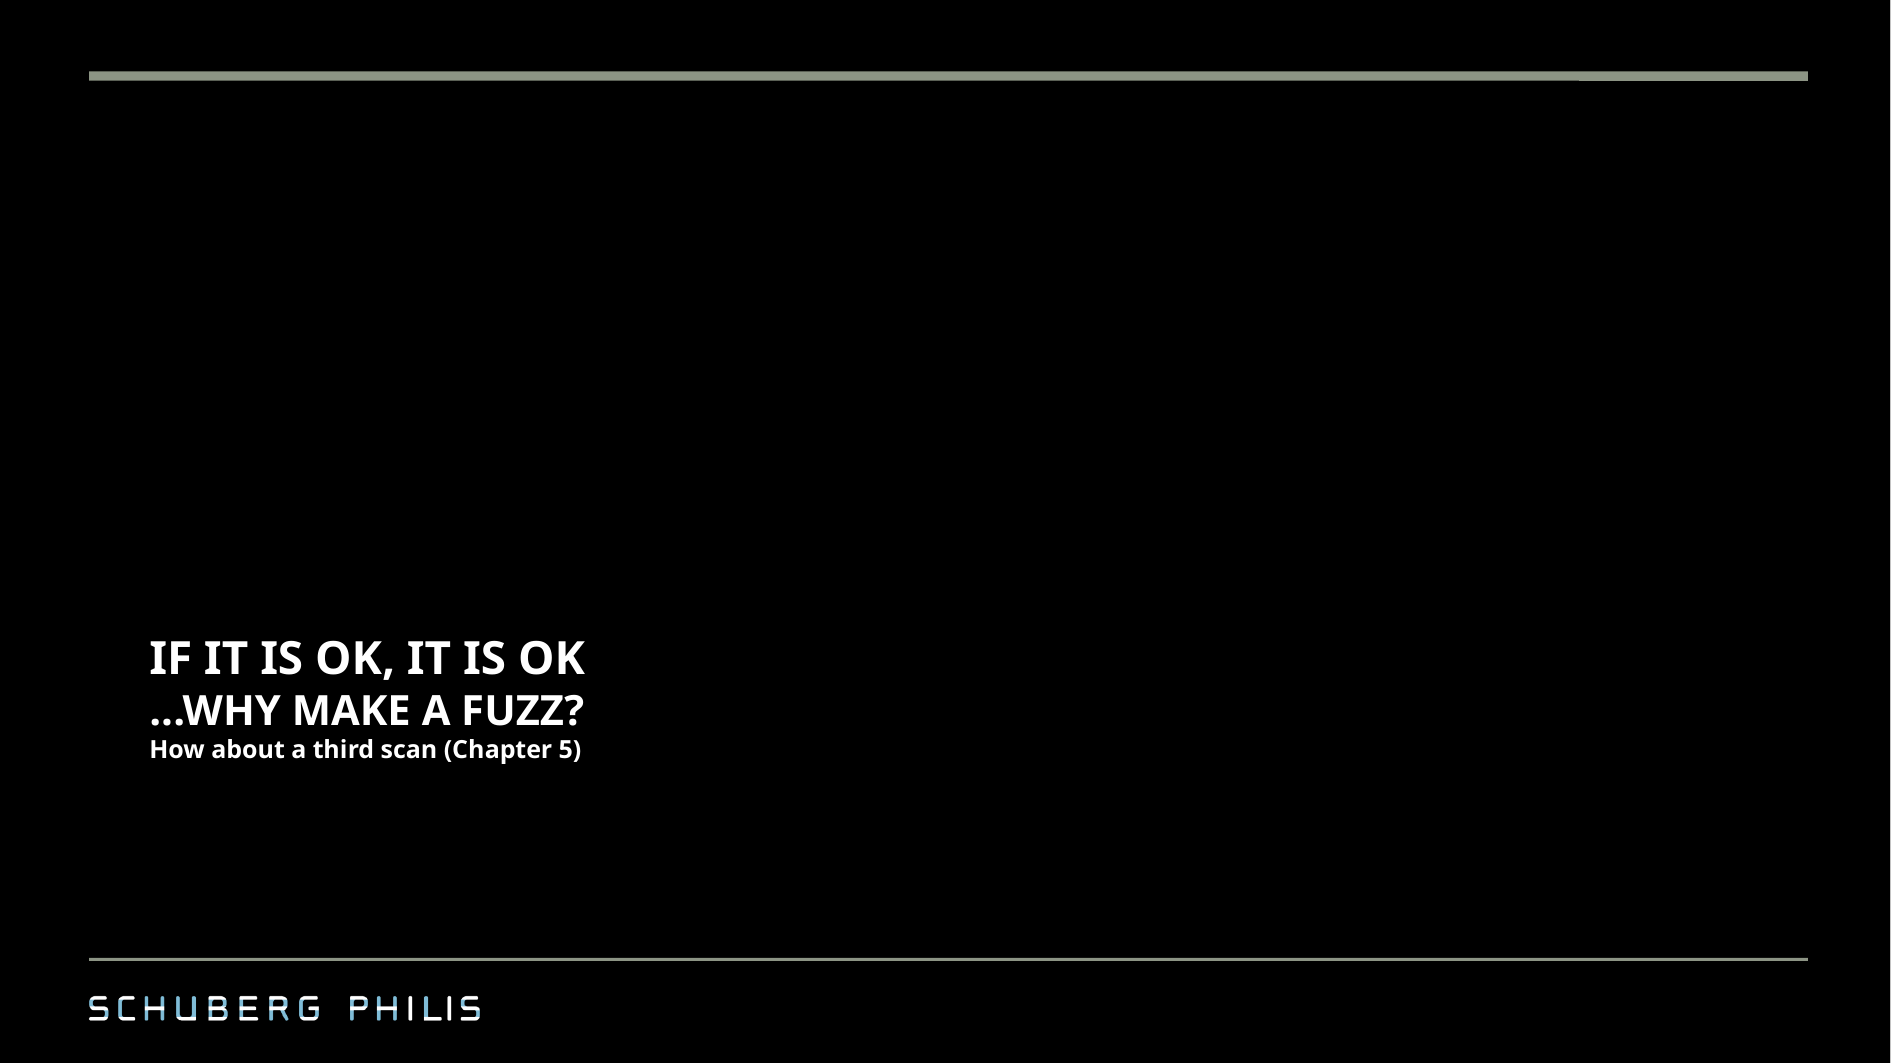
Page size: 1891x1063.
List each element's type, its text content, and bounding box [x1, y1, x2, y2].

title ...why make a fuzz? How about a third scan (Chapter 5) [149, 684, 1756, 895]
list If it is OK, it is OK [149, 450, 1756, 684]
picture [88, 995, 480, 1021]
